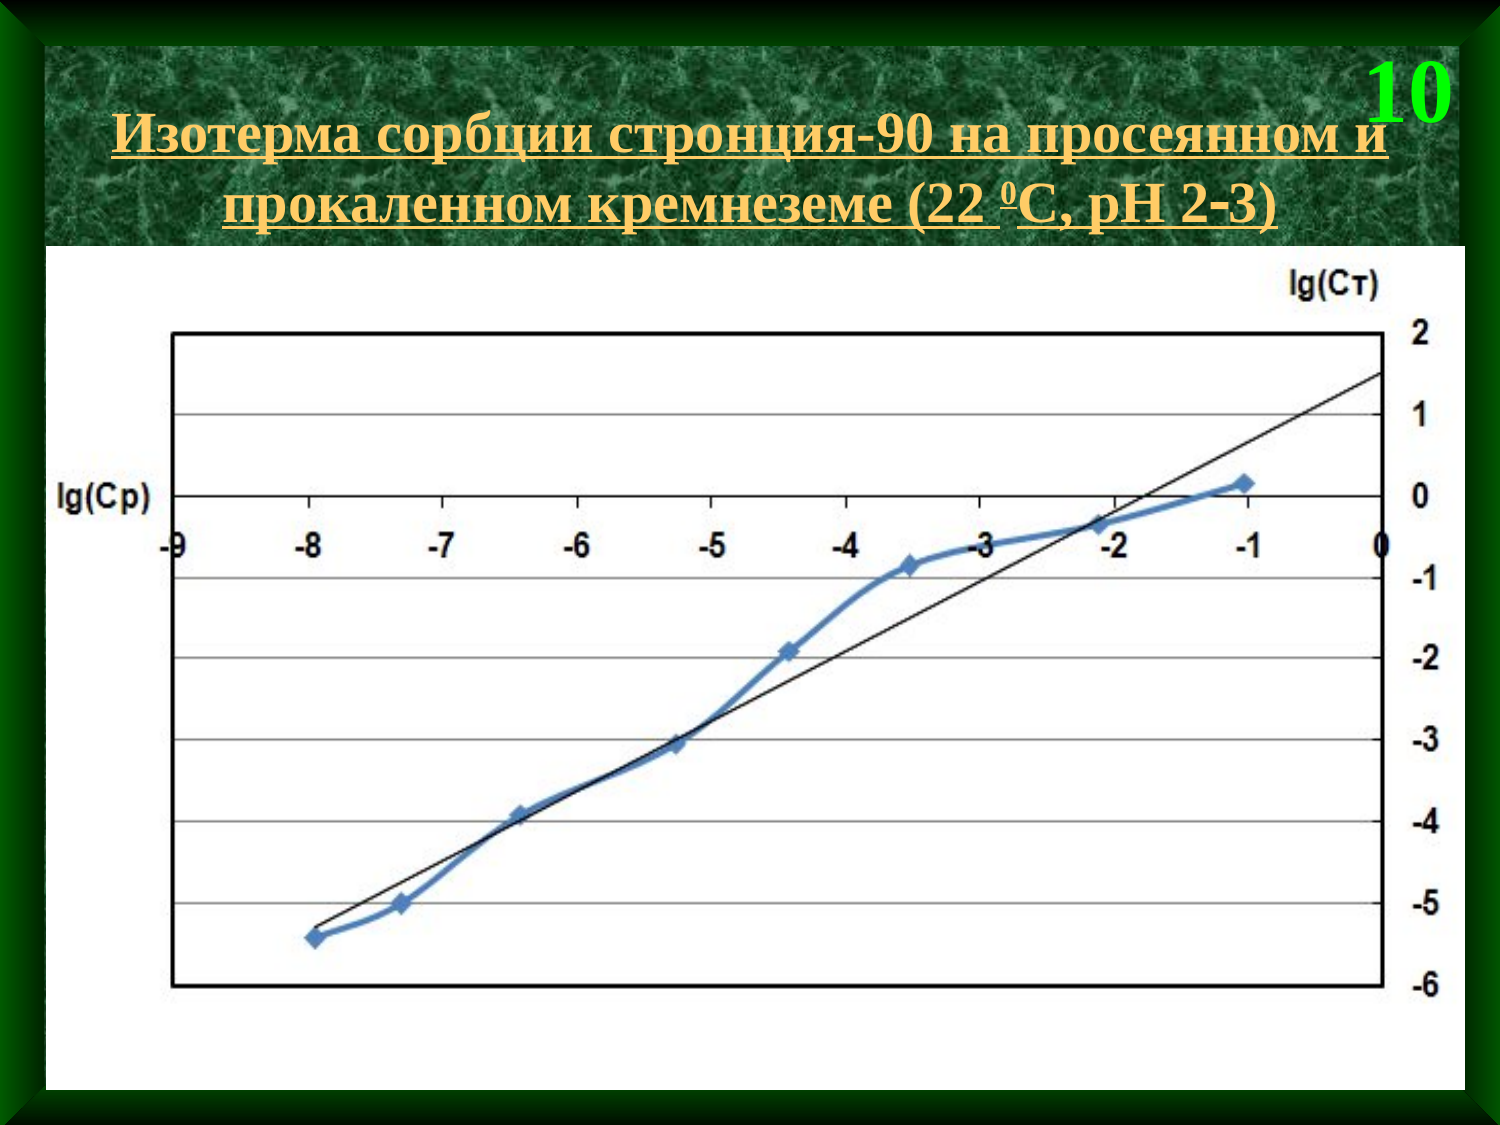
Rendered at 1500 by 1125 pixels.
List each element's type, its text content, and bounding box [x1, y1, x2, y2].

text_box 10 [1348, 23, 1470, 149]
picture [44, 46, 1466, 1091]
title Изотерма сорбции стронция-90 на просеянном и прокаленном кремнеземе (22 0С, рН 23) [46, 58, 1454, 245]
